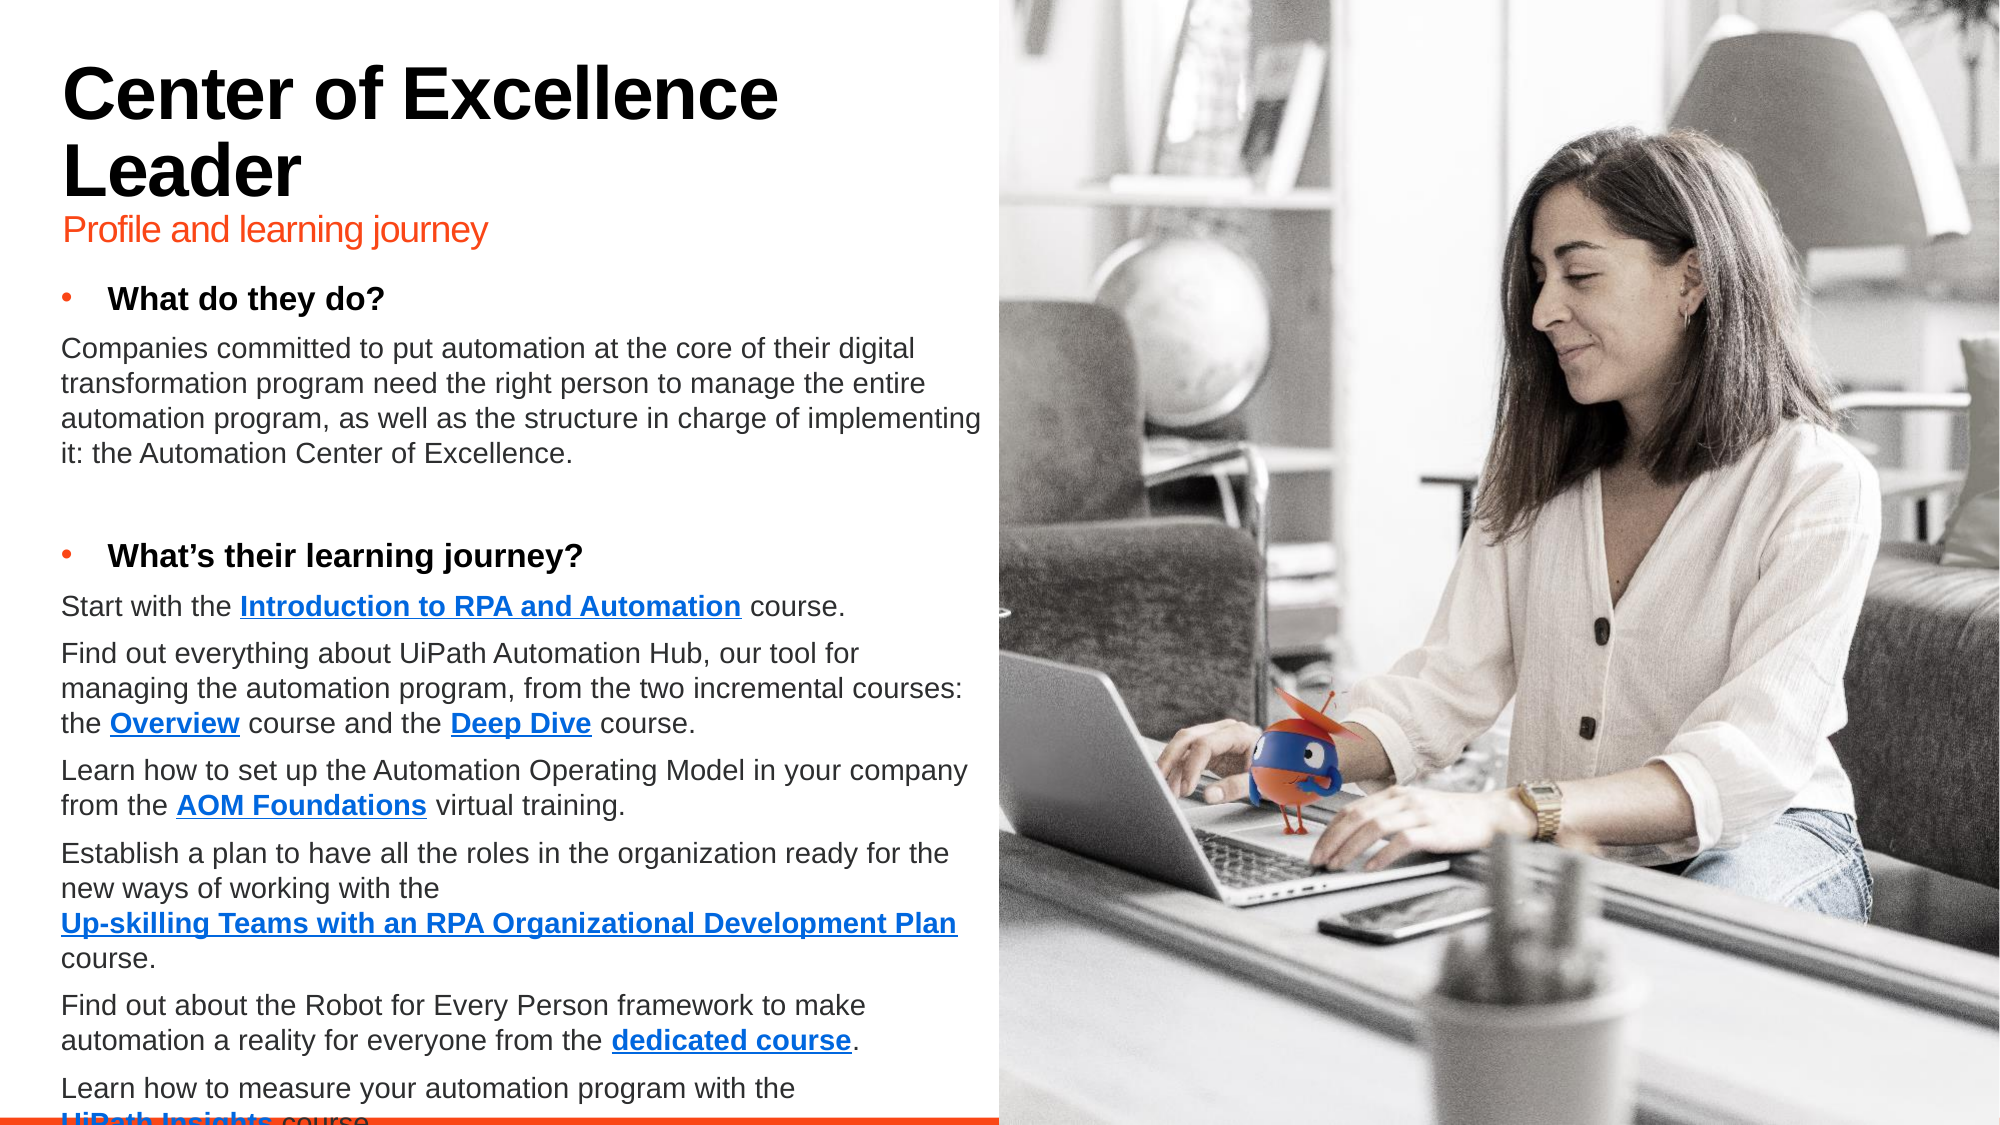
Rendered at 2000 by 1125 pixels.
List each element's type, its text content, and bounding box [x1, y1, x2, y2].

title Center of Excellence Leader Profile and learning journey [62, 58, 986, 252]
text_box What do they do? Companies committed to put automation at the core of their digital transformation program need the right person to manage the entire automation program, as well as the structure in charge of implementing it: the Automation Center of Excellence. What’s their learning journey? Start with the Introduction to RPA and Automation course. Find out everything about UiPath Automation Hub, our tool for managing the automation program, from the two incremental courses: the Overview course and the Deep Dive course. Learn how to set up the Automation Operating Model in your company from the AOM Foundations virtual training. Establish a plan to have all the roles in the organization ready for the new ways of working with the Up-skilling Teams with an RPA Organizational Development Plan course. Find out about the Robot for Every Person framework to make automation a reality for everyone from the dedicated course. Learn how to measure your automation program with the UiPath Insights course. [60, 277, 984, 1125]
picture [999, 0, 2000, 1125]
